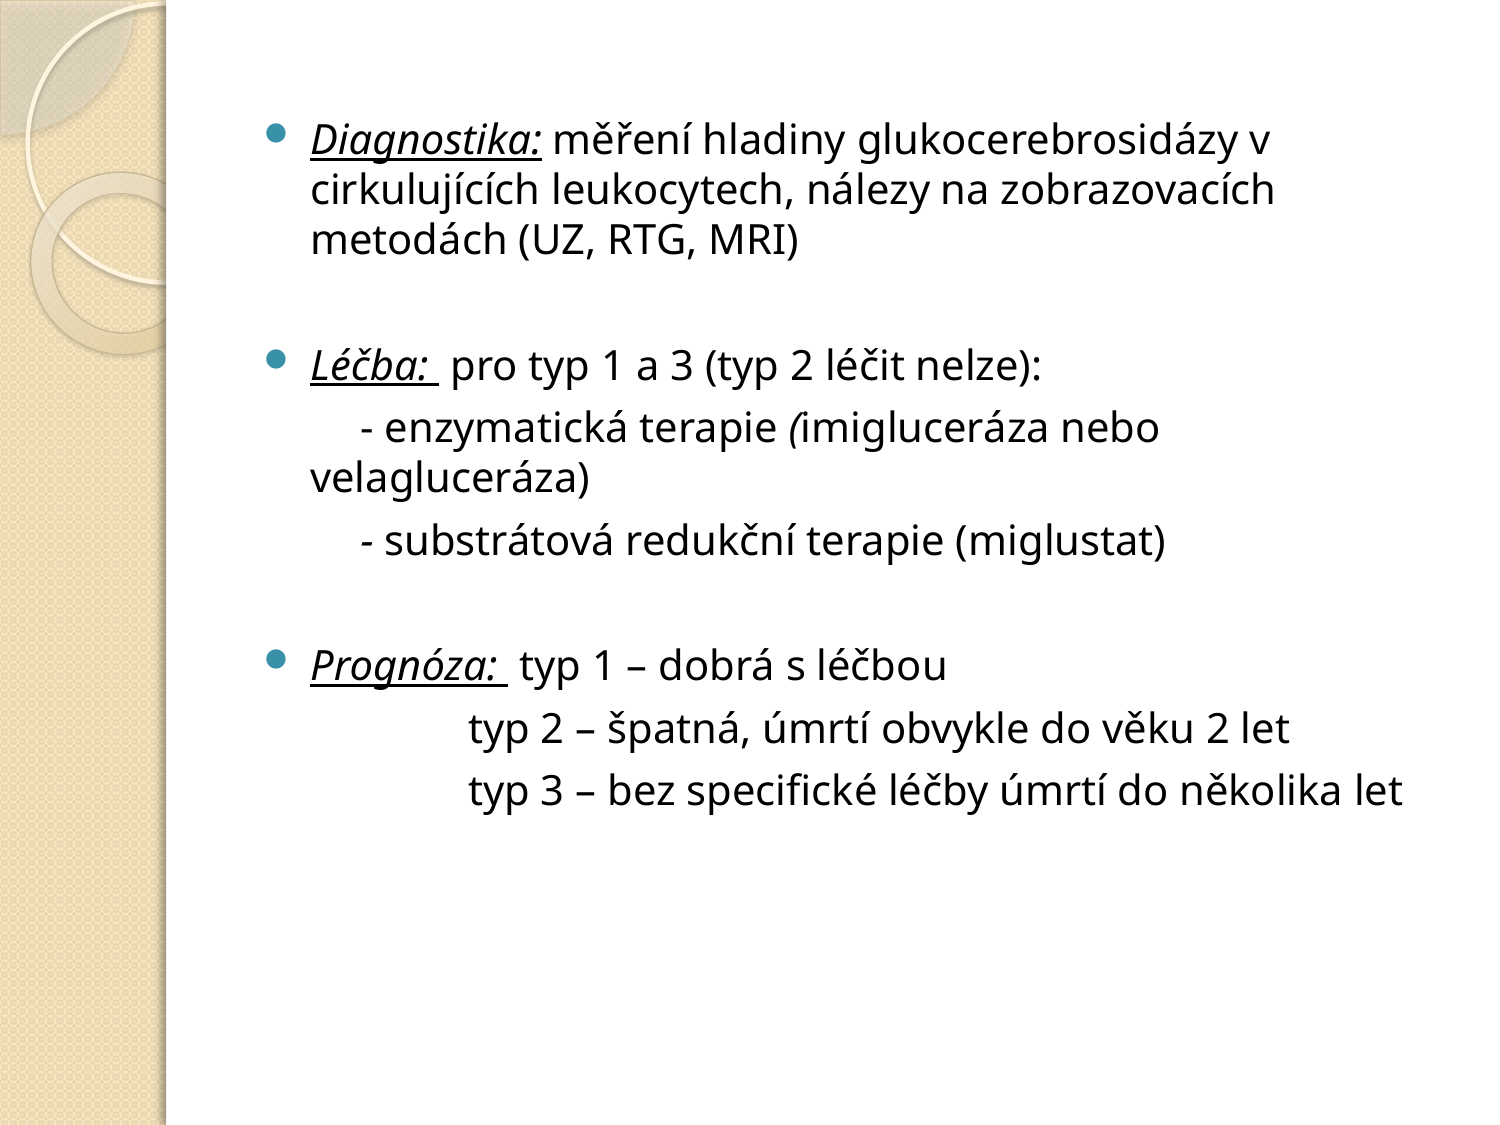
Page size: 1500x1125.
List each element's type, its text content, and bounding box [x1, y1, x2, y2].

list Diagnostika: měření hladiny glukocerebrosidázy v cirkulujících leukocytech, nálezy na zobrazovacích metodách (UZ, RTG, MRI) Léčba: pro typ 1 a 3 (typ 2 léčit nelze): - enzymatická terapie (imigluceráza nebo velagluceráza) - substrátová redukční terapie (miglustat) Prognóza: typ 1 – dobrá s léčbou typ 2 – špatná, úmrtí obvykle do věku 2 let typ 3 – bez specifické léčby úmrtí do několika let [235, 105, 1466, 1025]
